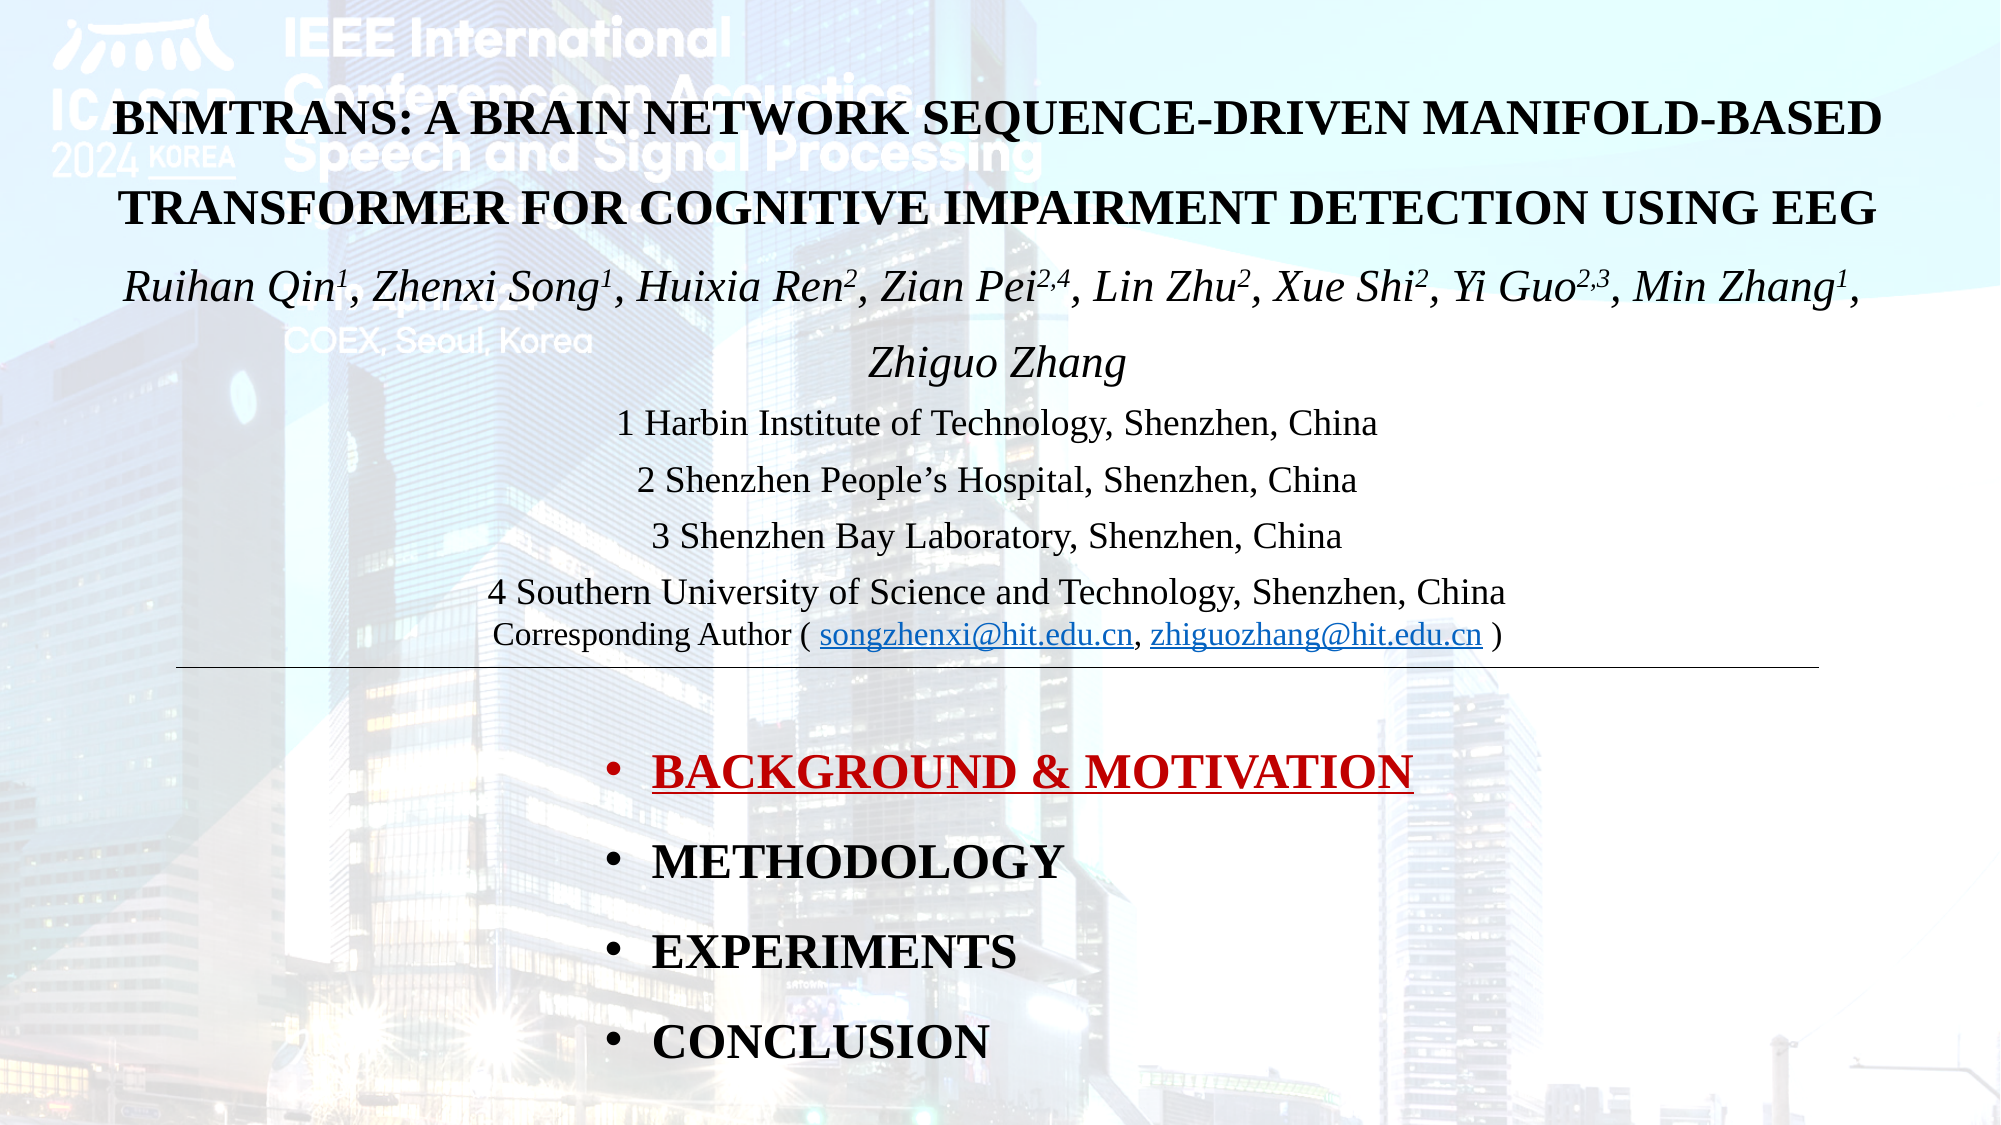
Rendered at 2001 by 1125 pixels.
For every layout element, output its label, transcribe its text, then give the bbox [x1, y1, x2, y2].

text_box Background & Motivation Methodology Experiments Conclusion [590, 701, 1461, 1076]
text_box BNMTRANS: A BRAIN NETWORK SEQUENCE-DRIVEN MANIFOLD-BASED TRANSFORMER FOR COGNITIVE IMPAIRMENT DETECTION USING EEG Ruihan Qin1, Zhenxi Song1, Huixia Ren2, Zian Pei2,4, Lin Zhu2, Xue Shi2, Yi Guo2,3, Min Zhang1, Zhiguo Zhang 1 Harbin Institute of Technology, Shenzhen, China 2 Shenzhen People’s Hospital, Shenzhen, China 3 Shenzhen Bay Laboratory, Shenzhen, China 4 Southern University of Science and Technology, Shenzhen, China Corresponding Author ( songzhenxi@hit.edu.cn, zhiguozhang@hit.edu.cn ) [0, 47, 1998, 660]
